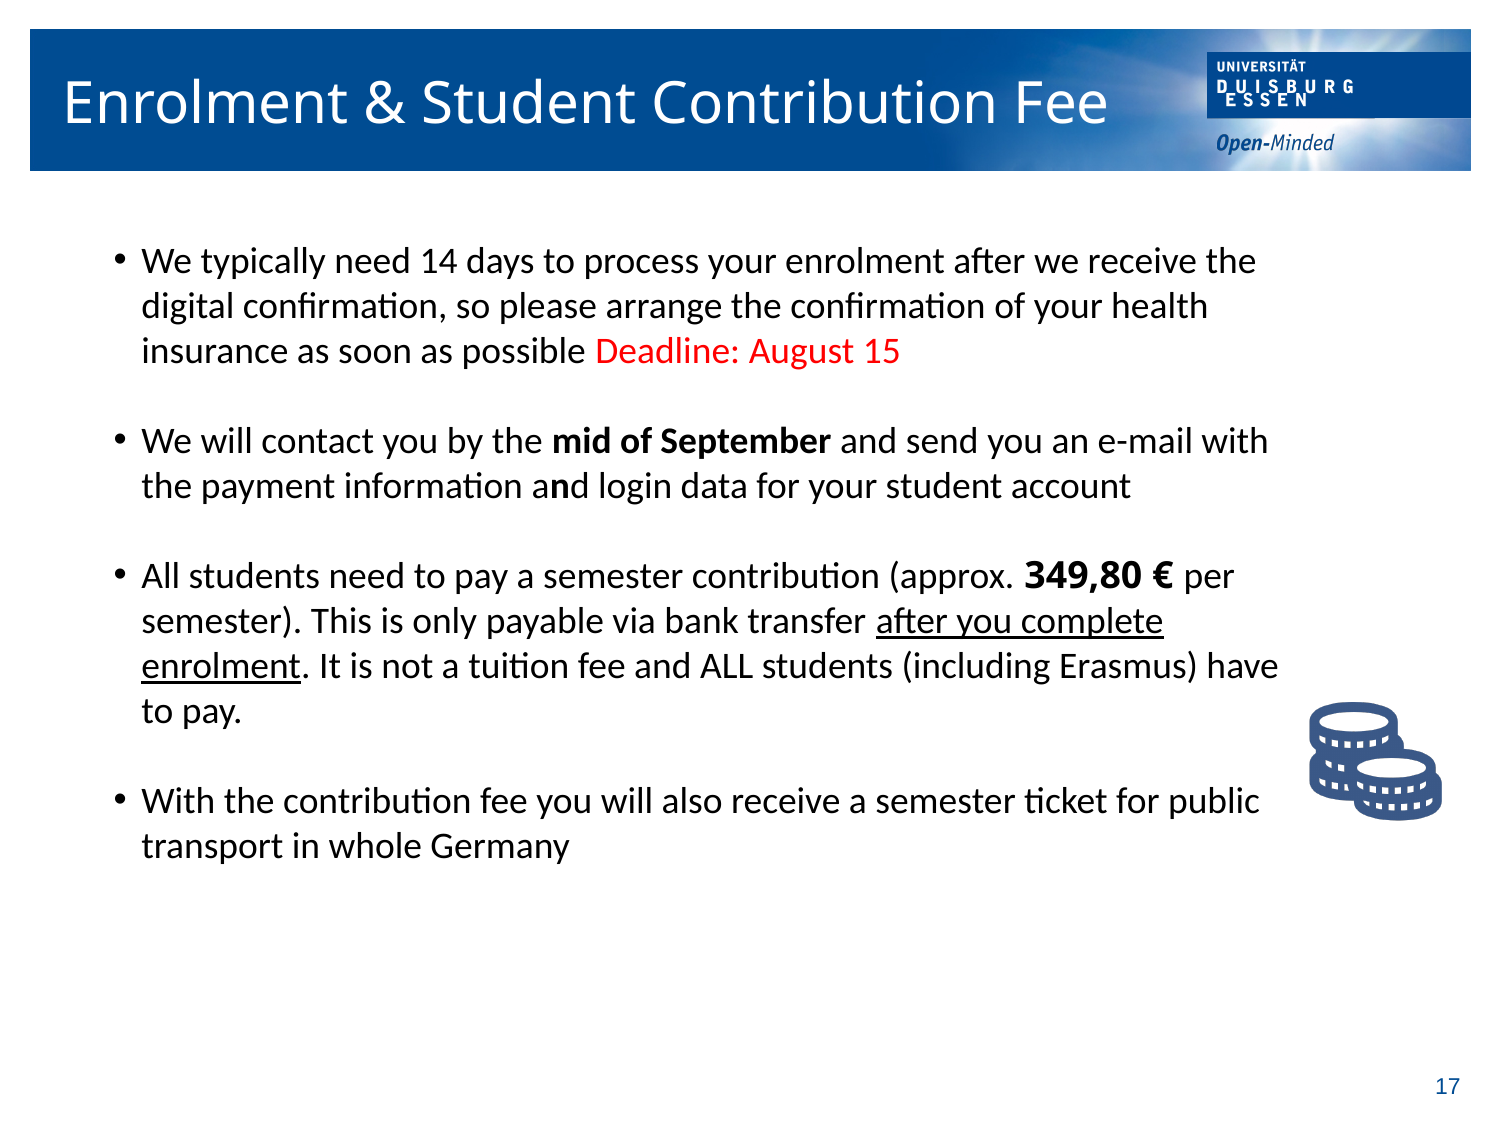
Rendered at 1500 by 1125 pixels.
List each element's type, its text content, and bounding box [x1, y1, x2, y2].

slide_number 17 [1426, 1063, 1470, 1104]
picture [1155, 29, 1471, 171]
title Enrolment & Student Contribution Fee [31, 28, 1155, 172]
picture [1297, 682, 1449, 840]
text_box We typically need 14 days to process your enrolment after we receive the digital confirmation, so please arrange the confirmation of your health insurance as soon as possible Deadline: August 15 We will contact you by the mid of September and send you an e-mail with the payment information and login data for your student account All students need to pay a semester contribution (approx. 349,80 € per semester). This is only payable via bank transfer after you complete enrolment. It is not a tuition fee and ALL students (including Erasmus) have to pay. With the contribution fee you will also receive a semester ticket for public transport in whole Germany [105, 228, 1324, 874]
